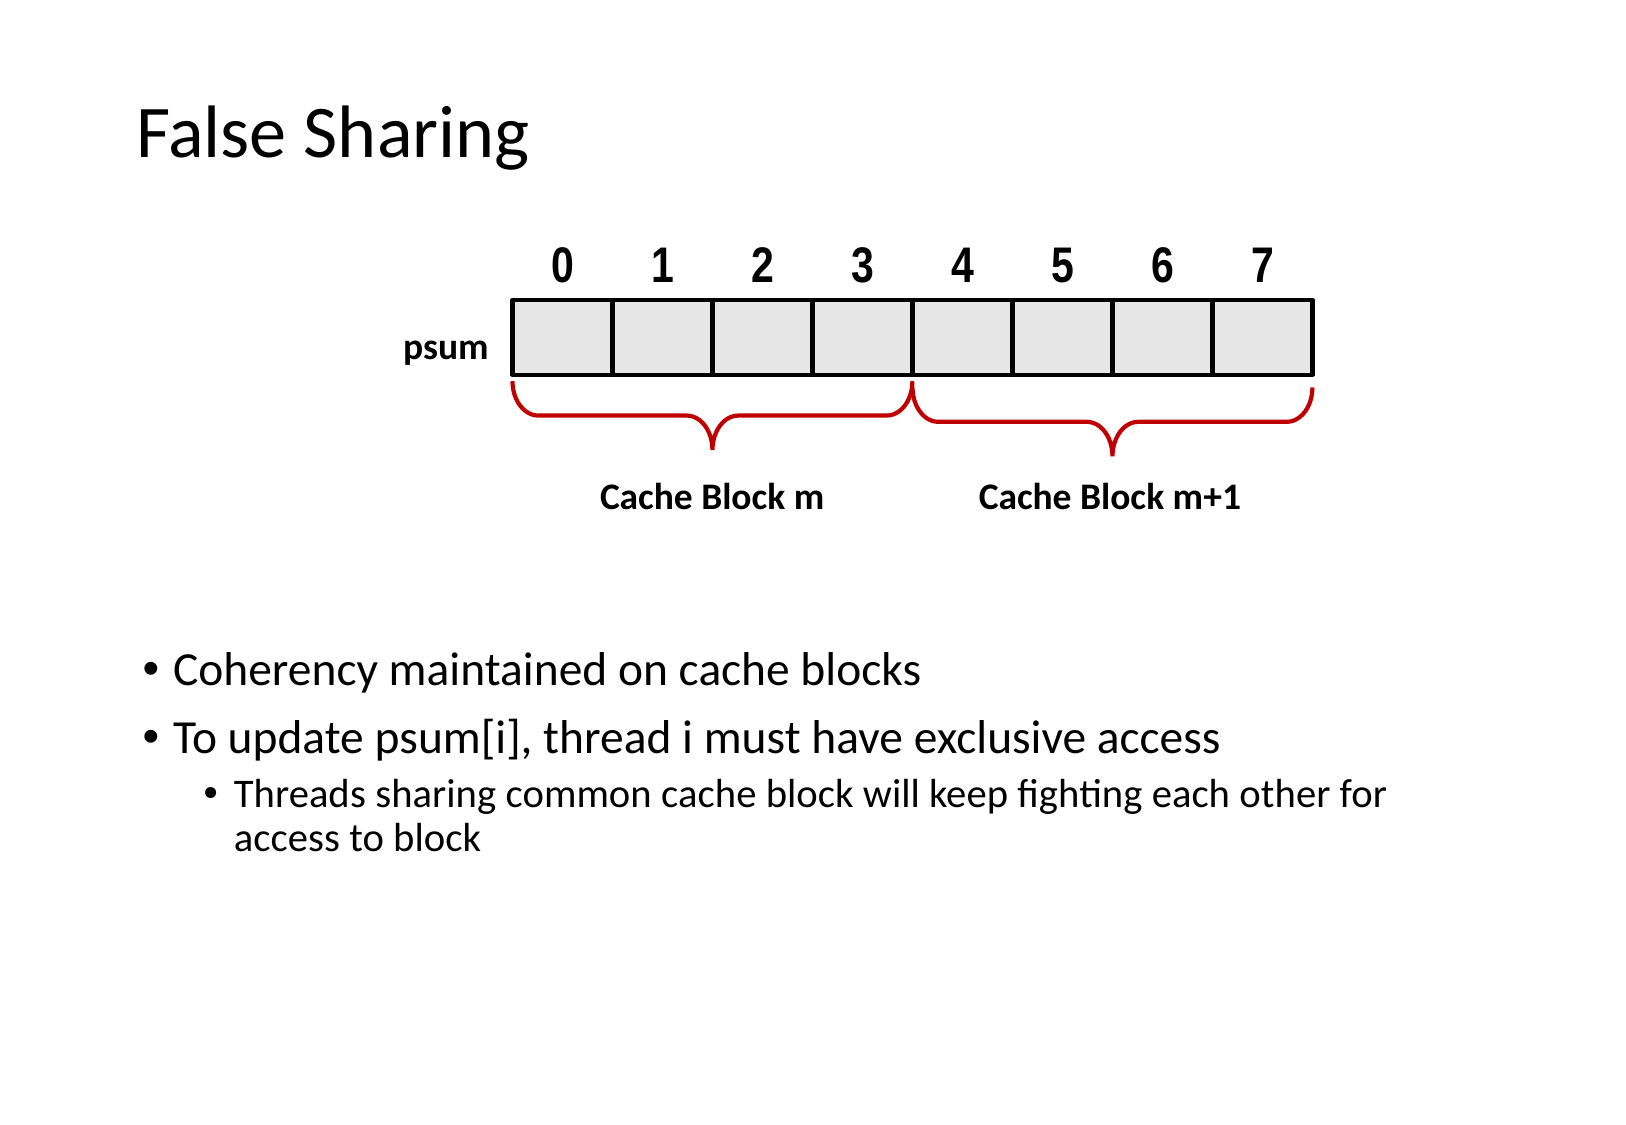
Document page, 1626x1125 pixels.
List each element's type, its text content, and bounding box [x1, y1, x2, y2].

text_box 1 [612, 224, 712, 300]
text_box [712, 300, 812, 375]
text_box [1012, 300, 1112, 375]
text_box [1212, 300, 1313, 375]
text_box [612, 300, 712, 375]
text_box psum [387, 314, 504, 374]
text_box Cache Block m+1 [963, 464, 1256, 524]
text_box 5 [1012, 224, 1112, 300]
text_box [912, 300, 1012, 375]
list Coherency maintained on cache blocks To update psum[i], thread i must have exclusive access Threads sharing common cache block will keep fighting each other for access to block [127, 637, 1423, 1040]
text_box [912, 387, 1313, 457]
text_box 7 [1212, 224, 1313, 300]
text_box [512, 381, 913, 450]
text_box [1112, 300, 1212, 375]
text_box 3 [812, 224, 912, 300]
text_box 6 [1112, 224, 1212, 300]
text_box 0 [512, 224, 612, 300]
text_box [812, 300, 912, 375]
title False Sharing [121, 71, 1367, 197]
text_box 4 [912, 224, 1012, 300]
text_box [512, 300, 612, 375]
text_box Cache Block m [585, 464, 840, 524]
text_box 2 [712, 224, 812, 300]
